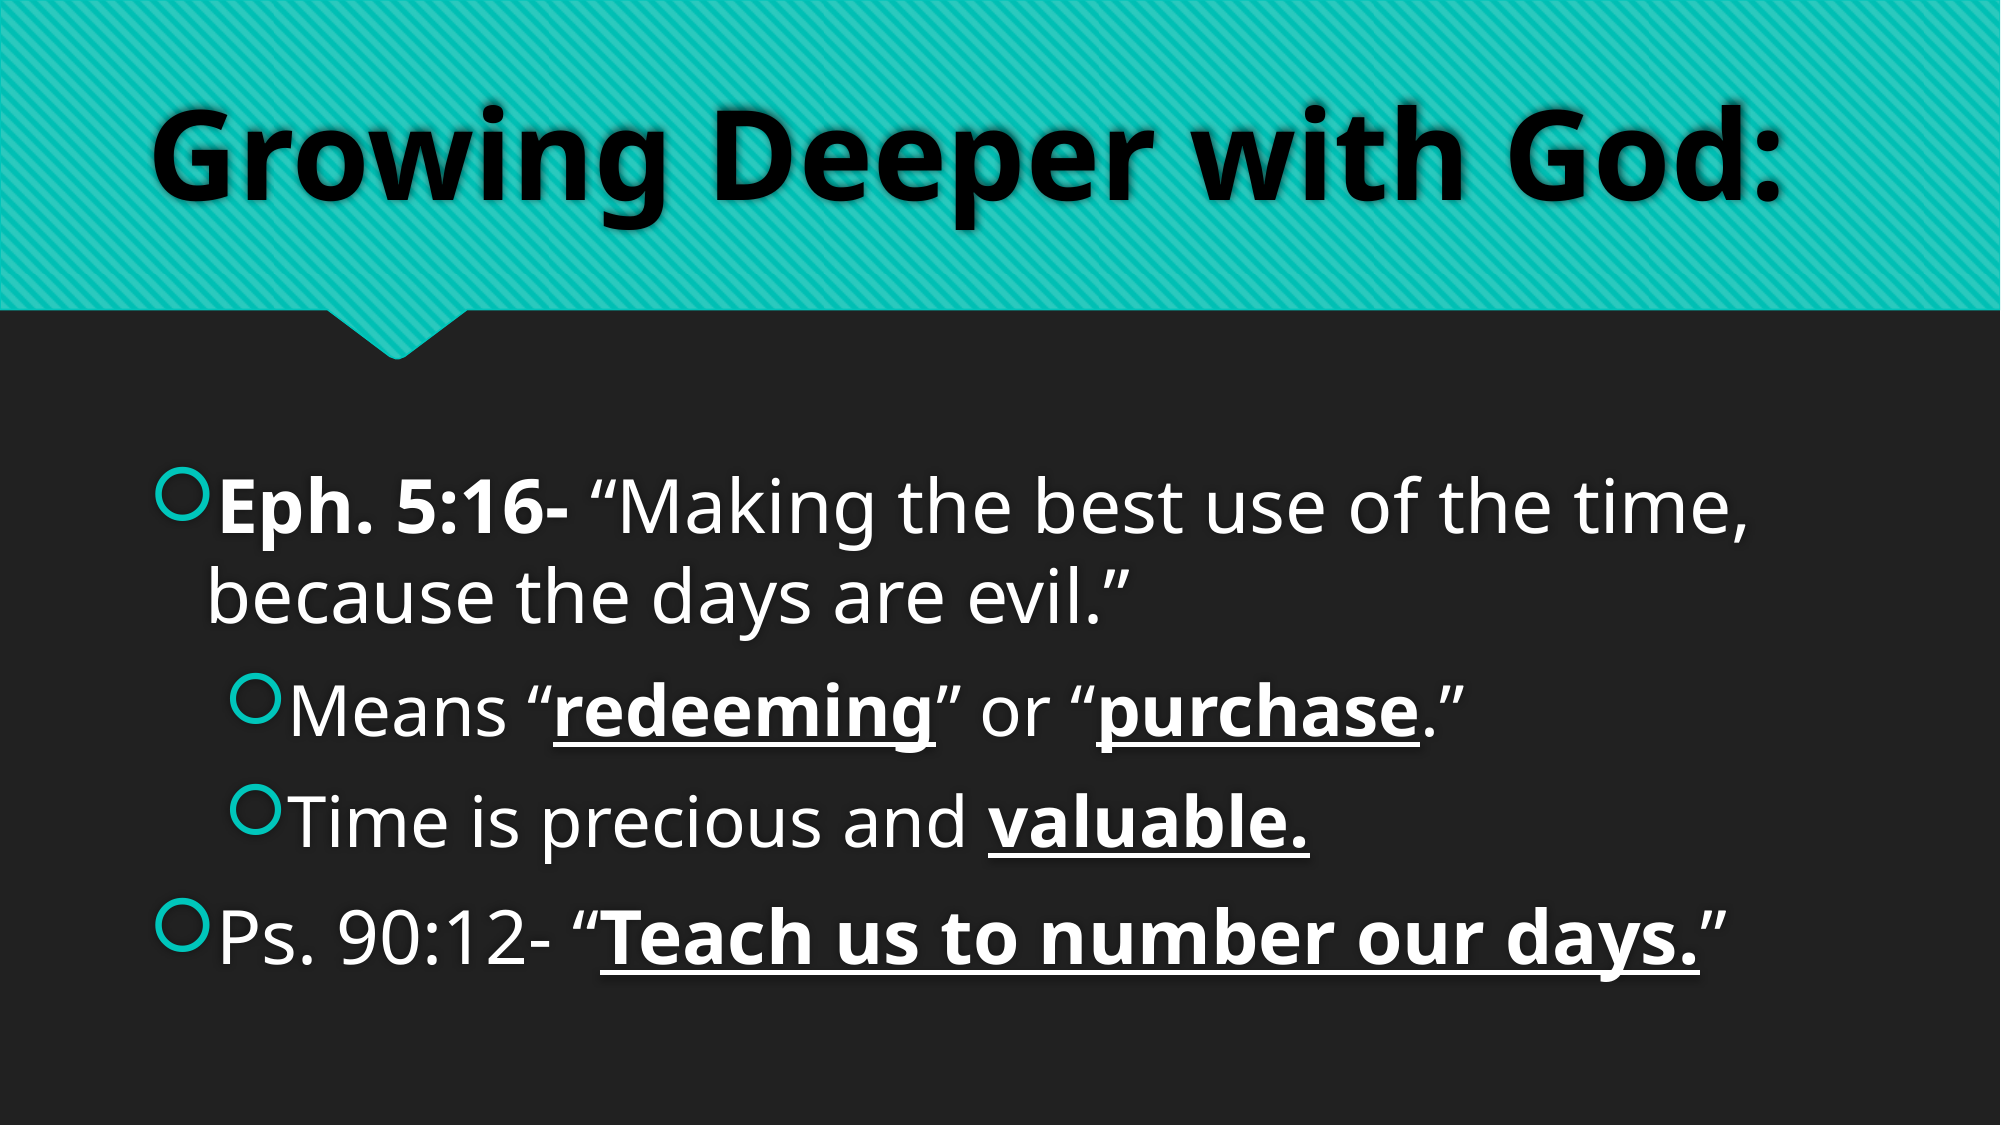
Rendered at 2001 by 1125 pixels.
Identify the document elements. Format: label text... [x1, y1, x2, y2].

title Growing Deeper with God: [132, 73, 1868, 233]
list Eph. 5:16- “Making the best use of the time, because the days are evil.” Means “redeeming” or “purchase.” Time is precious and valuable. Ps. 90:12- “Teach us to number our days.” [134, 364, 1866, 1074]
